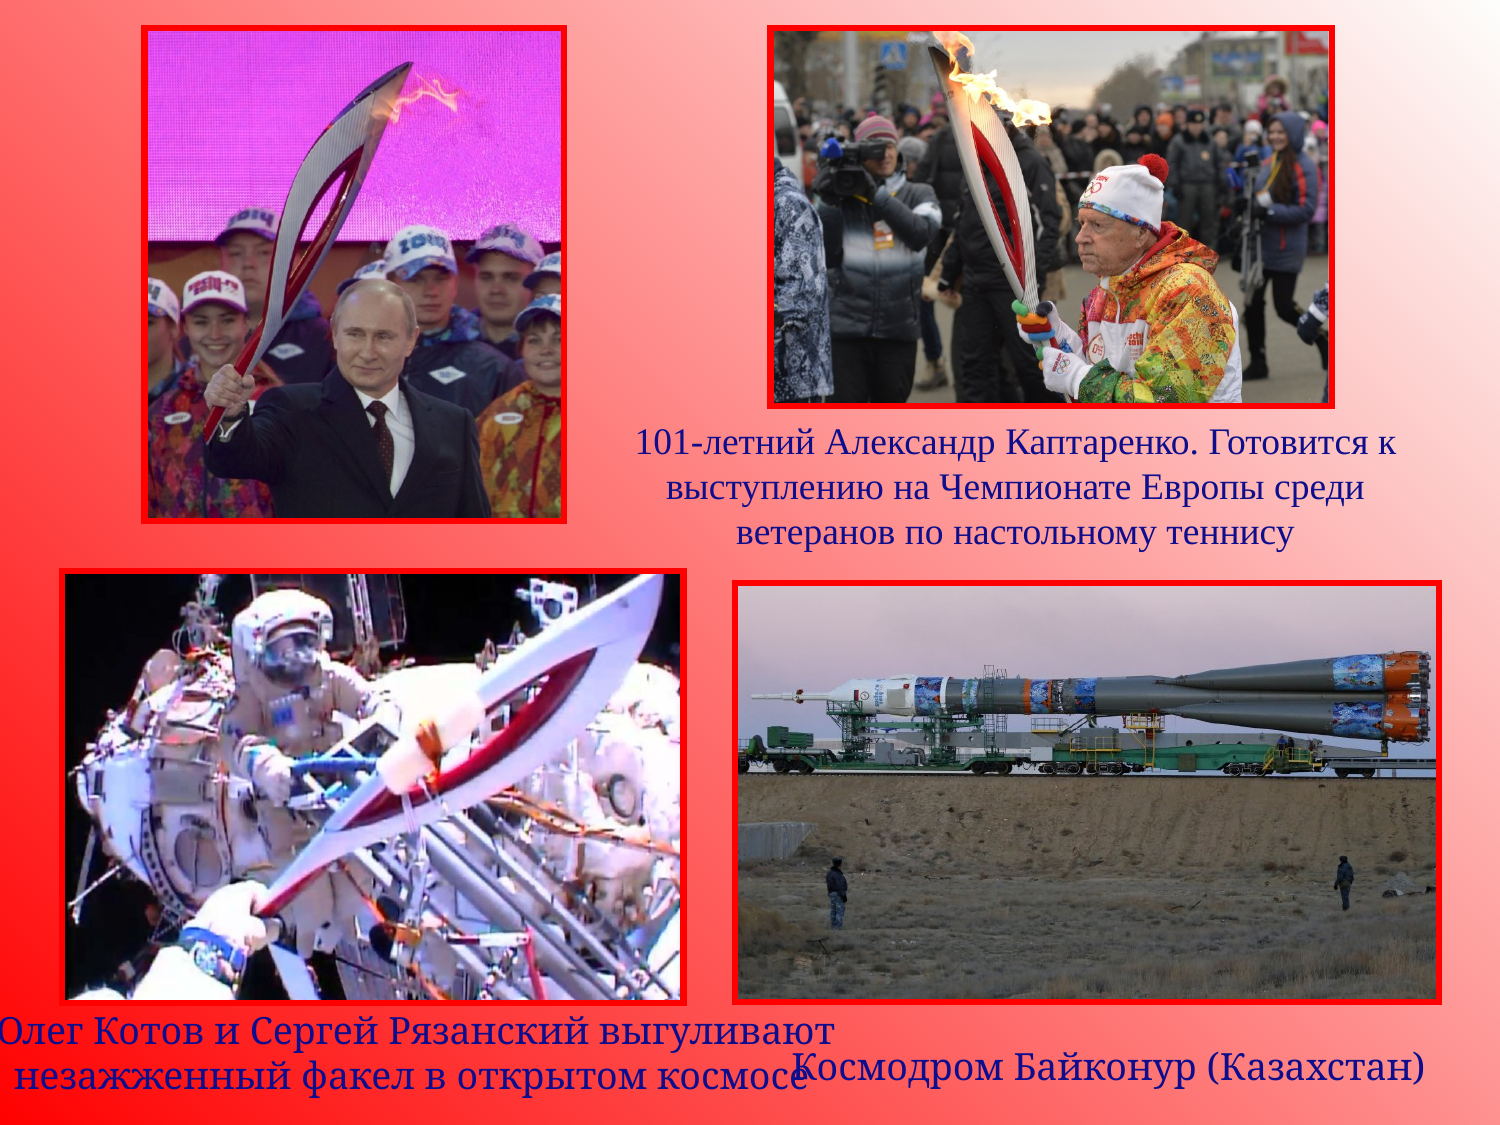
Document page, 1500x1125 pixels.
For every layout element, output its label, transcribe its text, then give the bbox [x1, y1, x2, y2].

text_box Олег Котов и Сергей Рязанский выгуливают незажженный факел в открытом космосе [0, 1000, 851, 1105]
picture [147, 30, 562, 518]
text_box 101-летний Александр Каптаренко. Готовится к выступлению на Чемпионате Европы среди ветеранов по настольному теннису [572, 409, 1459, 560]
text_box Космодром Байконур (Казахстан) [851, 1035, 1450, 1096]
picture [773, 30, 1330, 403]
picture [64, 574, 681, 1000]
picture [737, 585, 1436, 999]
